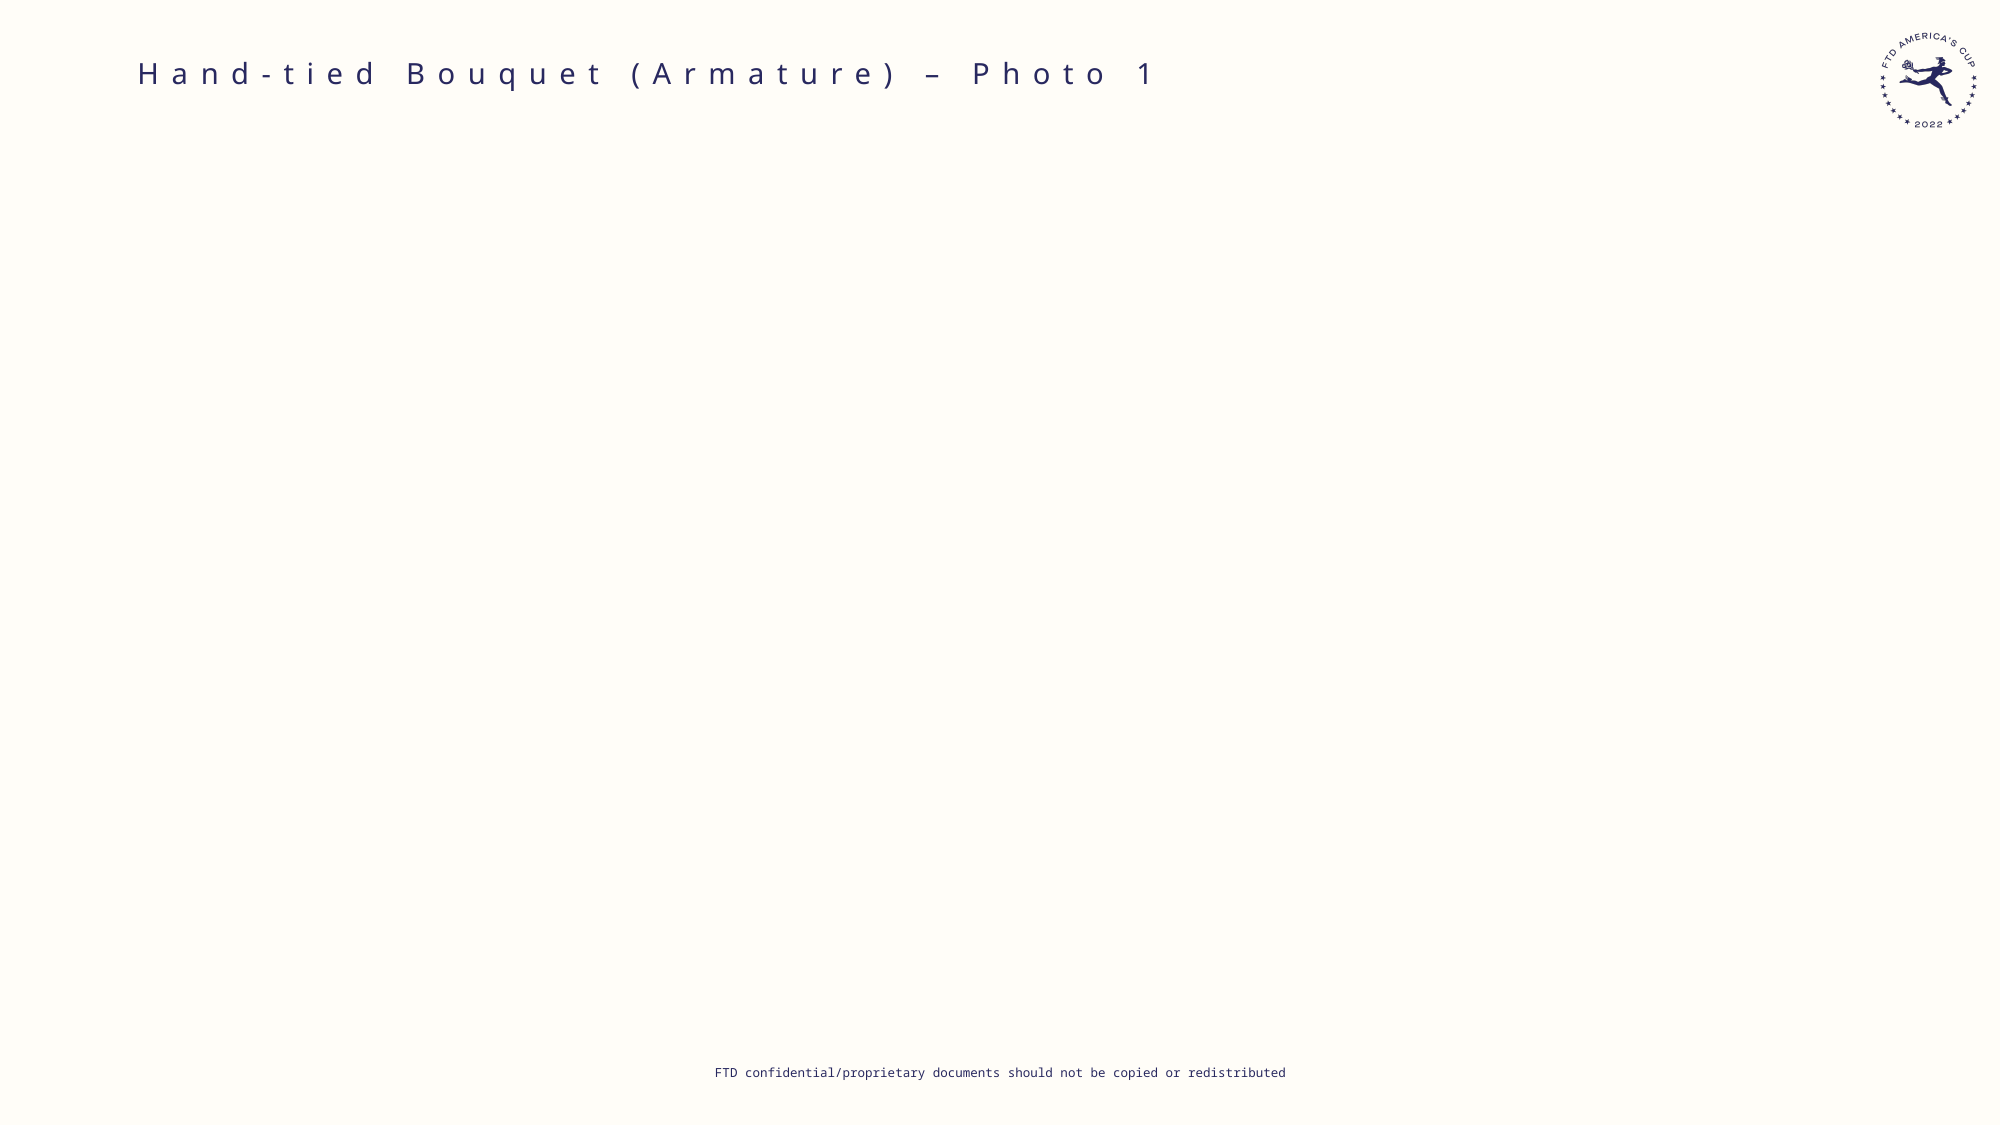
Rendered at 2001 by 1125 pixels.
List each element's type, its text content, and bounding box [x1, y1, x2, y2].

title Hand-tied Bouquet (Armature) – Photo 1 [137, 59, 1863, 147]
picture [1862, 14, 1995, 146]
footer FTD confidential/proprietary documents should not be copied or redistributed [565, 1042, 1435, 1103]
